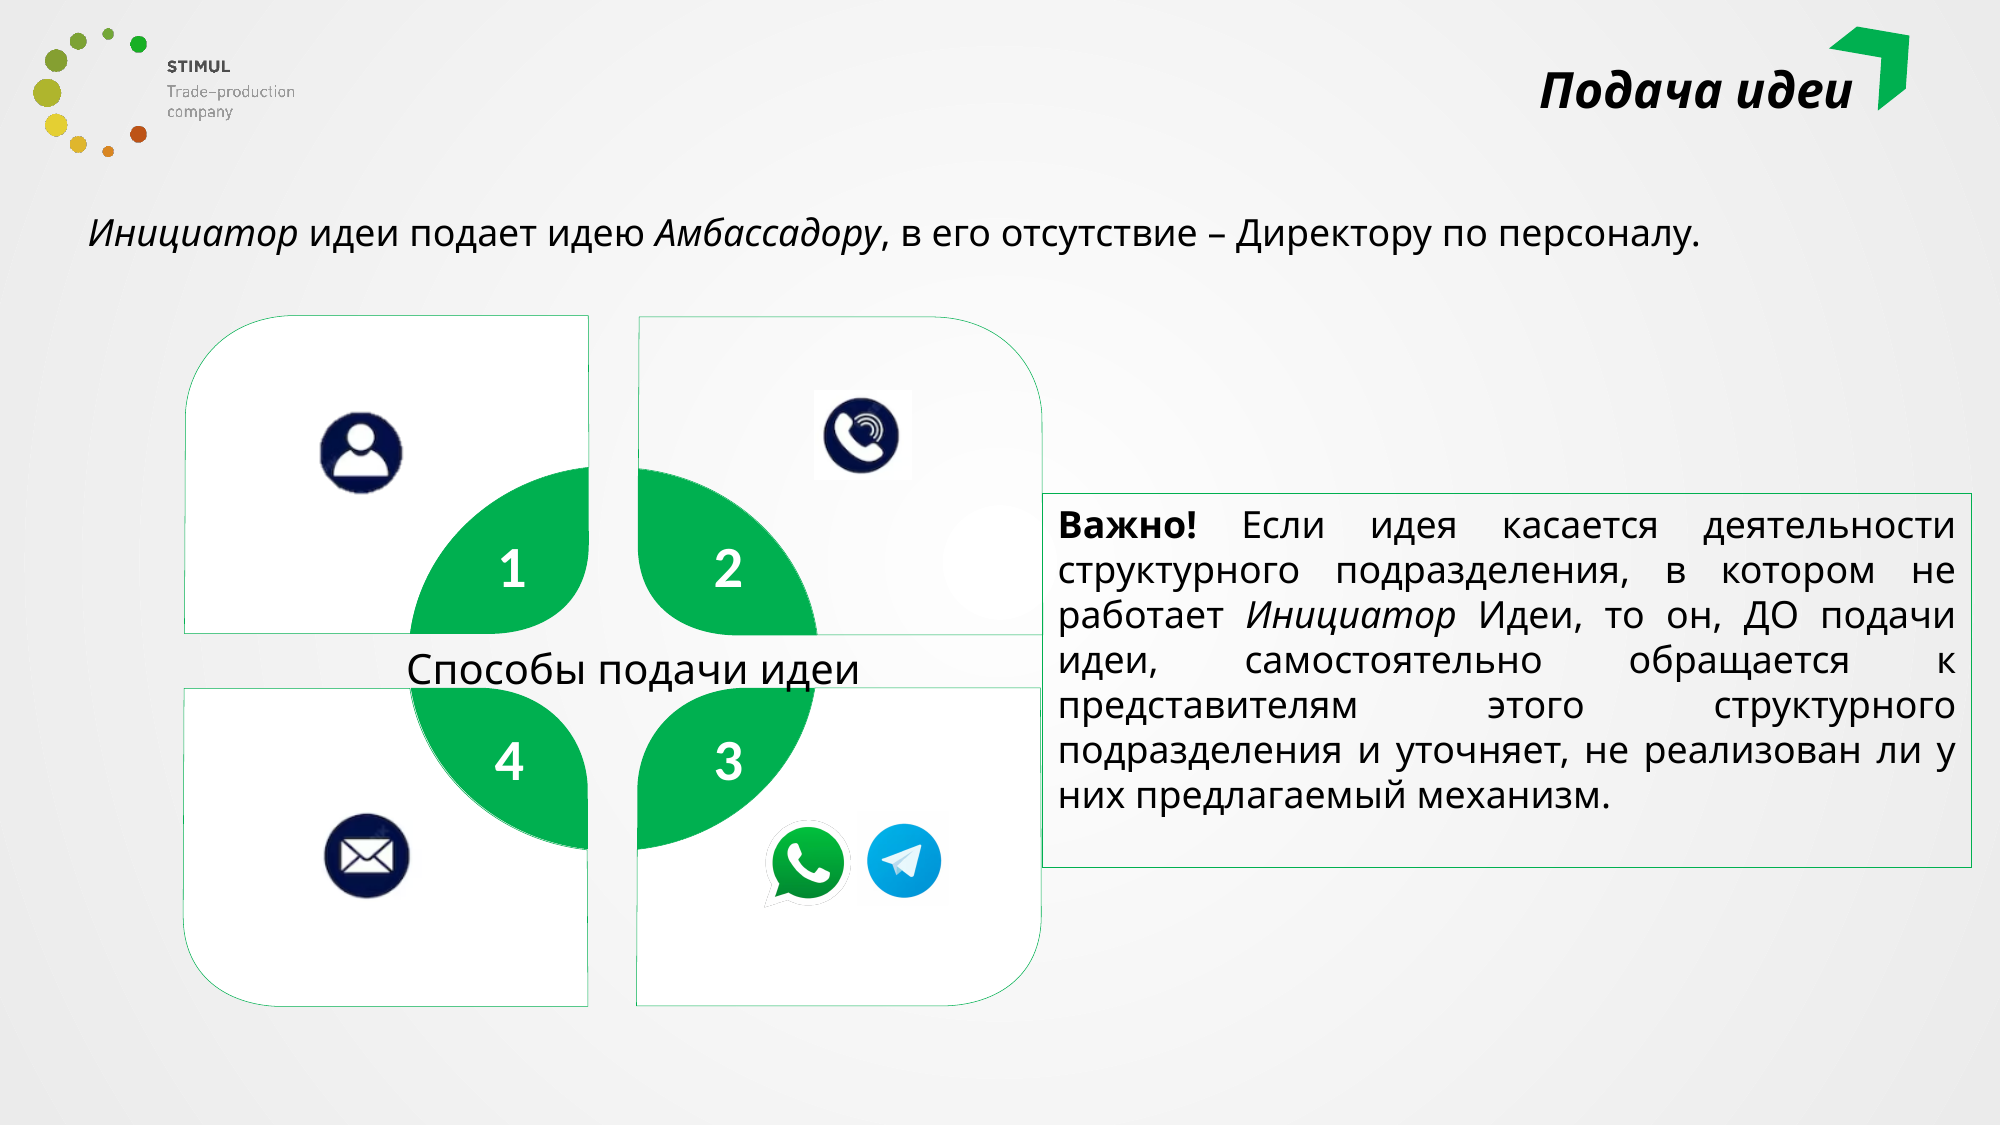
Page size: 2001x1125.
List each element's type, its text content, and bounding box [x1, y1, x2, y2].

picture [754, 806, 856, 921]
picture [814, 390, 912, 480]
picture [313, 404, 419, 505]
picture [33, 28, 294, 157]
picture [857, 811, 949, 906]
text_box [1827, 25, 1910, 112]
text_box Подача идеи [1524, 50, 1869, 126]
text_box Важно! Если идея касается деятельности структурного подразделения, в котором не работает Инициатор Идеи, то он, ДО подачи идеи, самостоятельно обращается к представителям этого структурного подразделения и уточняет, не реализован ли у них предлагаемый механизм. [1043, 493, 1972, 868]
text_box Инициатор идеи подает идею Амбассадору, в его отсутствие – Директору по персоналу. [72, 201, 1780, 306]
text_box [183, 315, 1043, 1007]
picture [320, 810, 426, 903]
